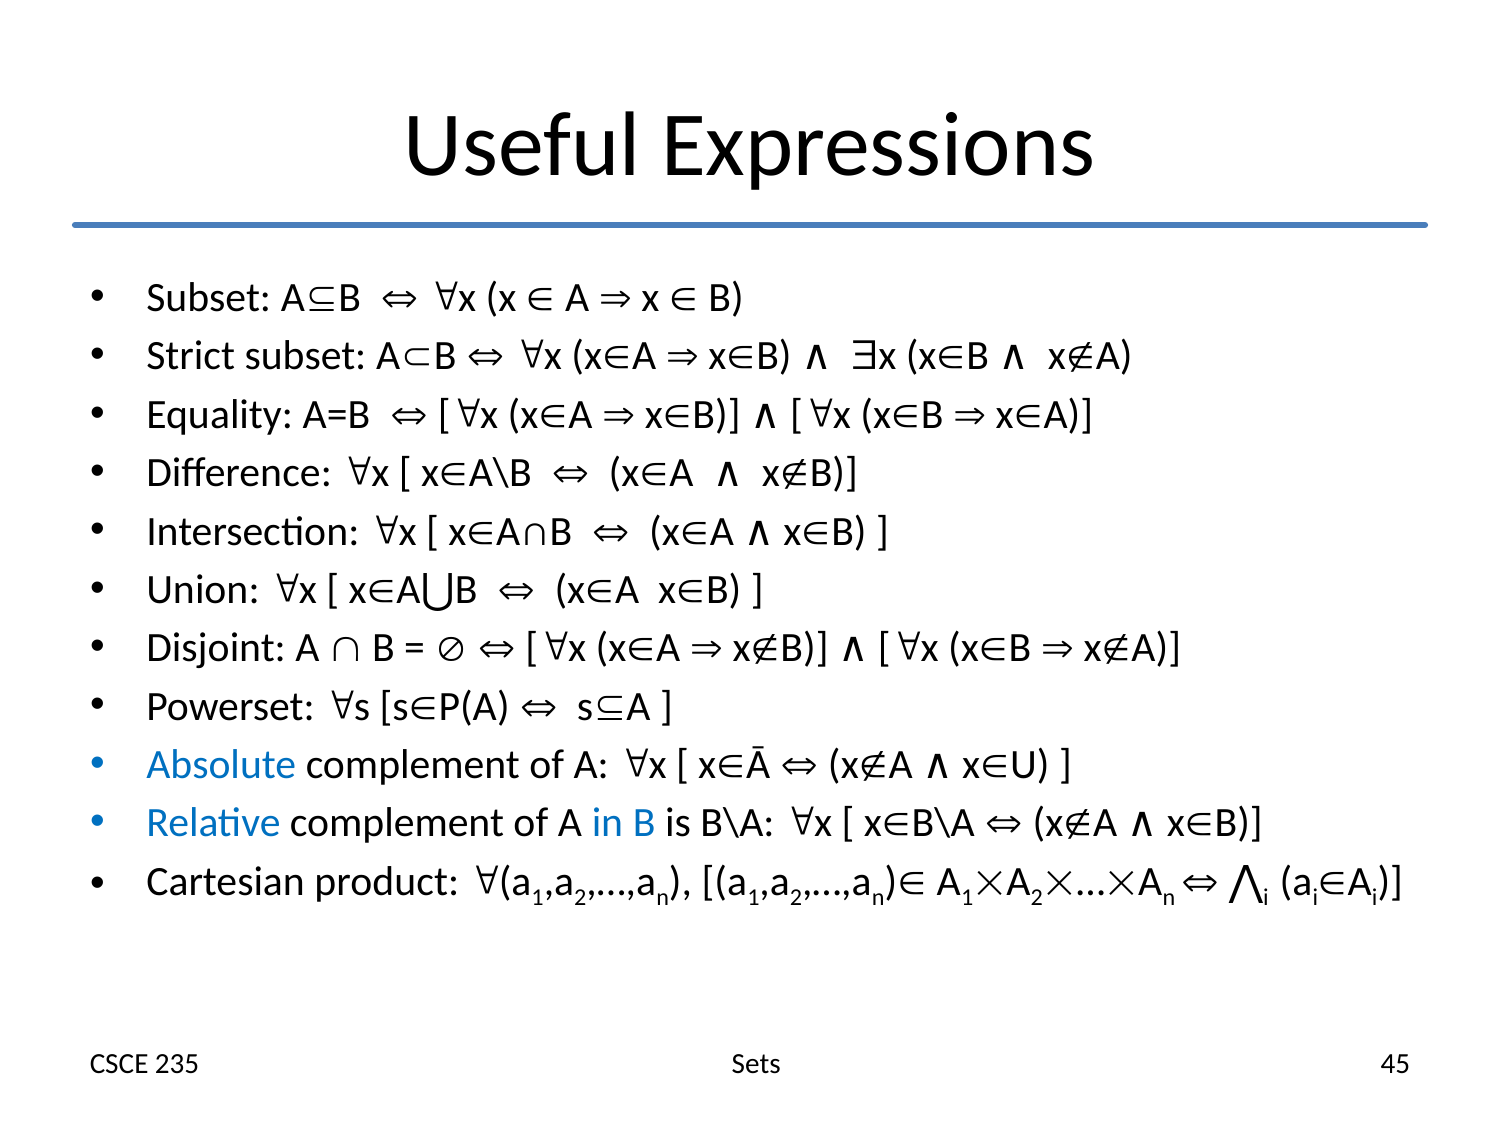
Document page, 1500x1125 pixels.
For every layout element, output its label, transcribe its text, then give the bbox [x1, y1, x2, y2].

title Useful Expressions [75, 45, 1425, 233]
